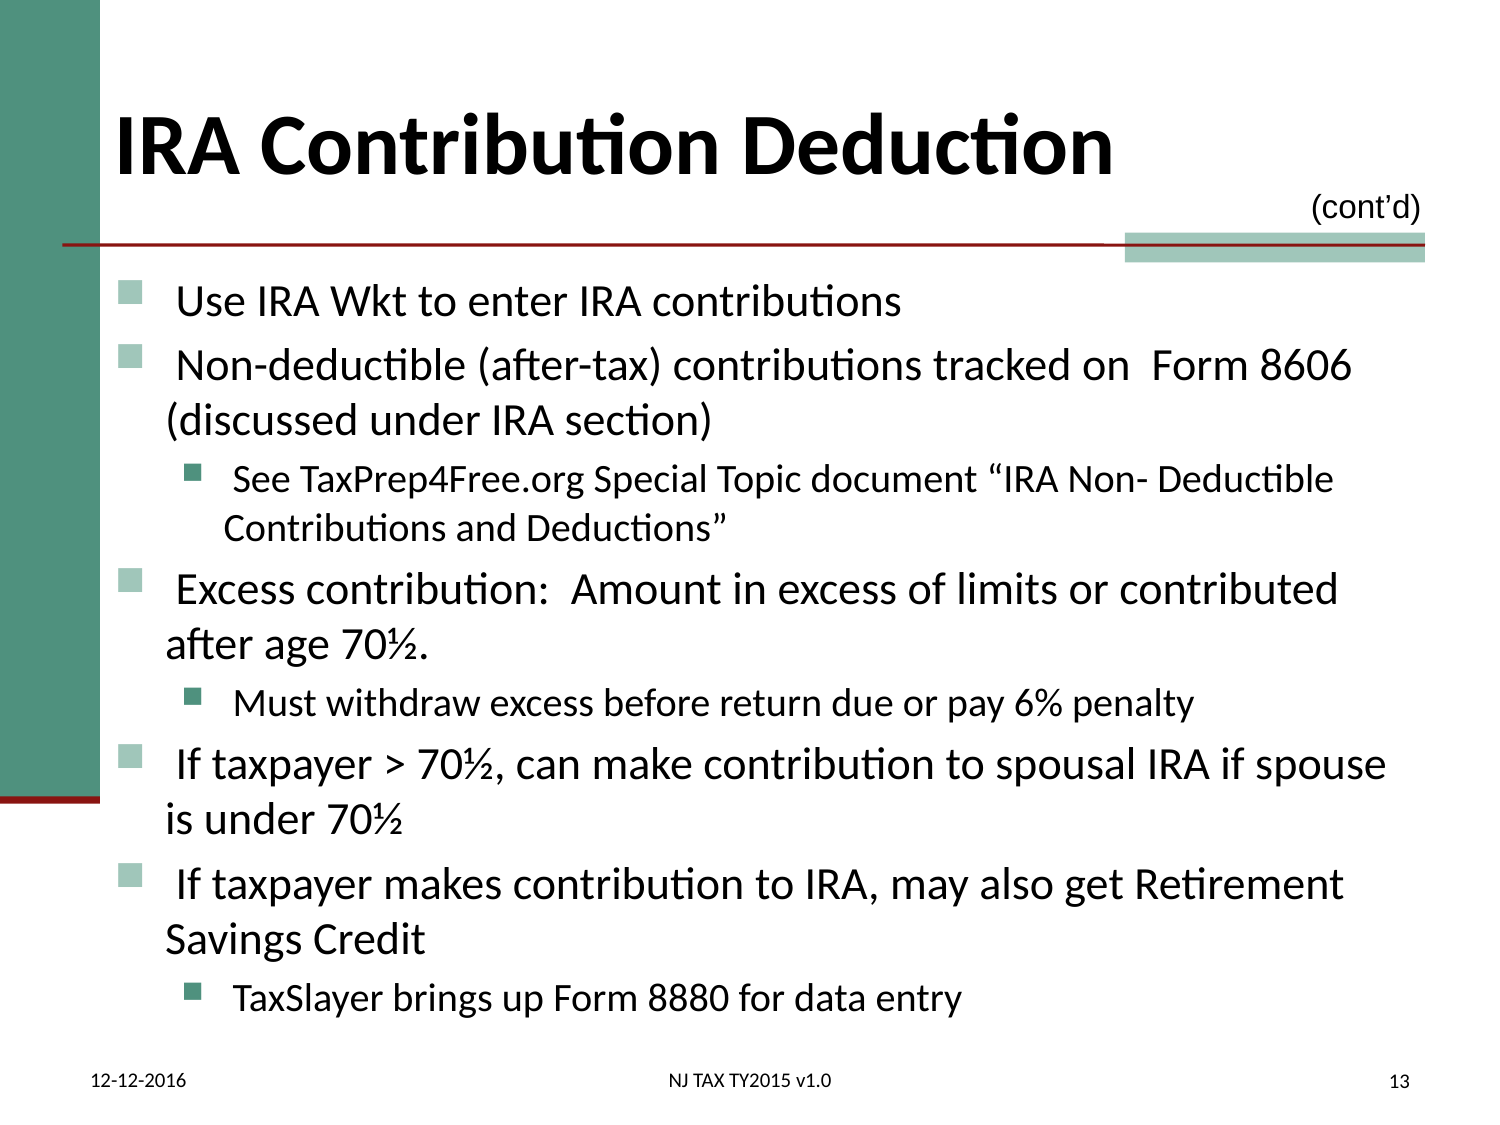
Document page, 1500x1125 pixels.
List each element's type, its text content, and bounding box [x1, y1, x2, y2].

text_box (cont’d) [1295, 177, 1437, 233]
slide_number 13 [1112, 1049, 1426, 1101]
list Use IRA Wkt to enter IRA contributions Non-deductible (after-tax) contributions tracked on Form 8606 (discussed under IRA section) See TaxPrep4Free.org Special Topic document “IRA Non- Deductible Contributions and Deductions” Excess contribution: Amount in excess of limits or contributed after age 70½. Must withdraw excess before return due or pay 6% penalty If taxpayer > 70½, can make contribution to spousal IRA if spouse is under 70½ If taxpayer makes contribution to IRA, may also get Retirement Savings Credit TaxSlayer brings up Form 8880 for data entry [99, 262, 1425, 1038]
footer NJ TAX TY2015 v1.0 [496, 1050, 1004, 1100]
title IRA Contribution Deduction [99, 45, 1425, 234]
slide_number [74, 1049, 401, 1100]
